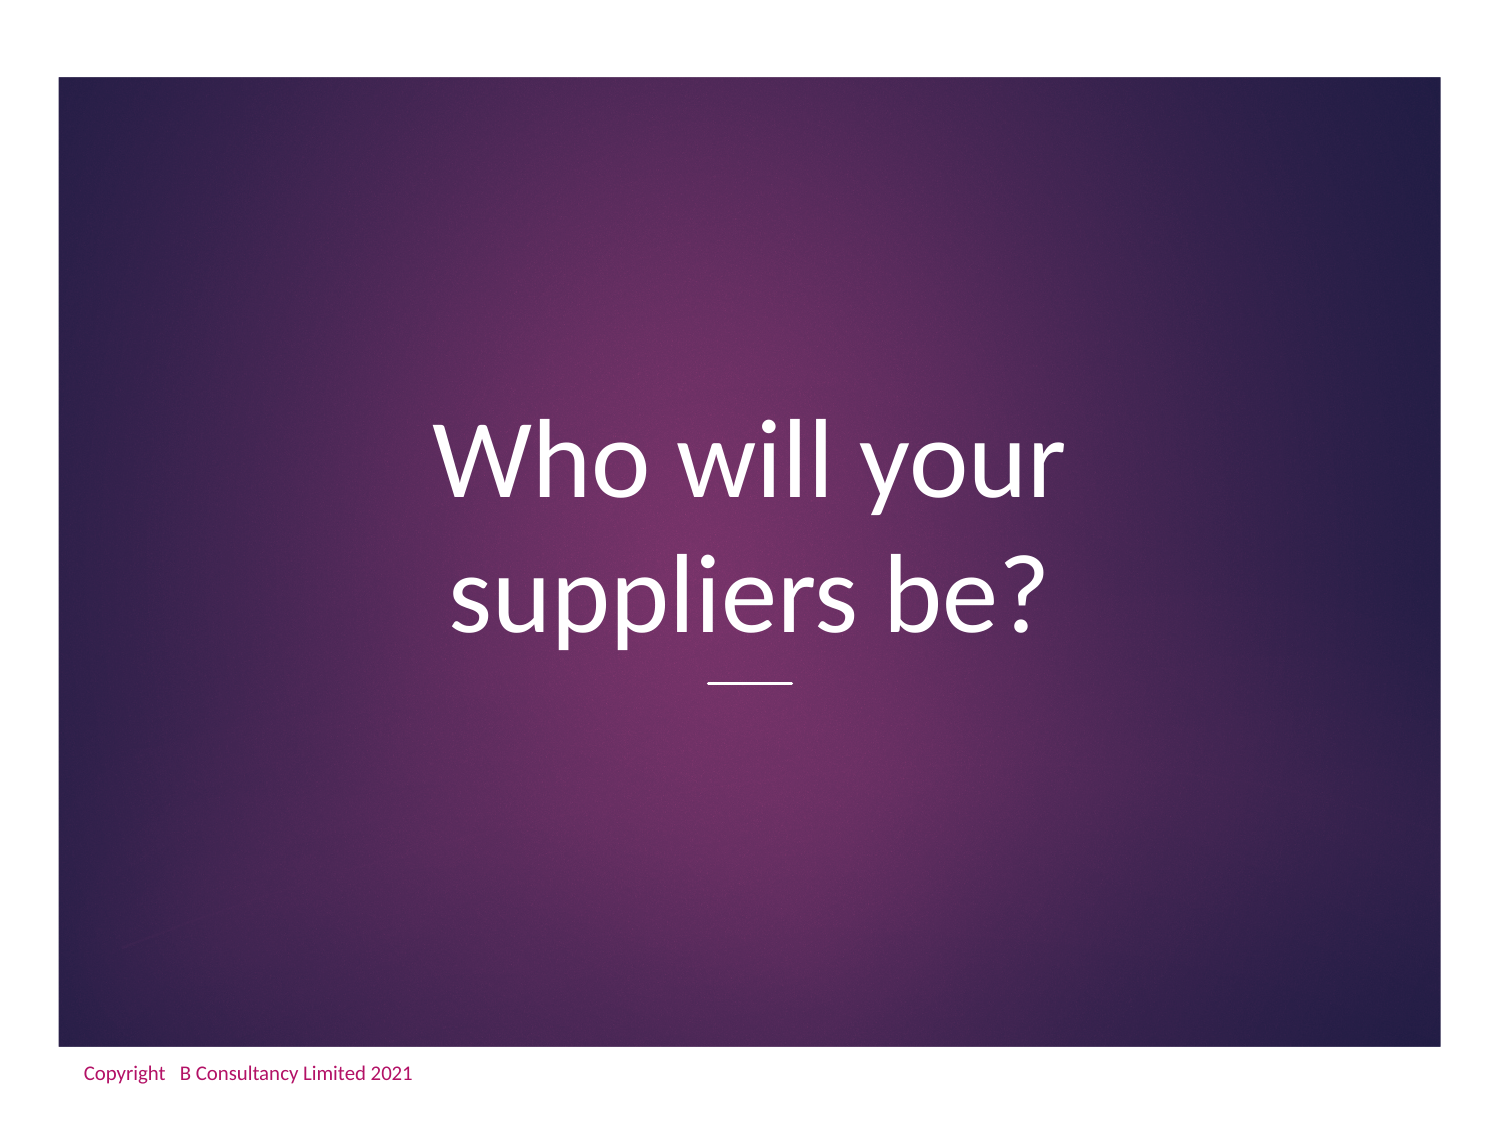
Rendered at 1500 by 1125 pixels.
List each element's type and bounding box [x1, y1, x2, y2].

text_box [0, 0, 1500, 1125]
